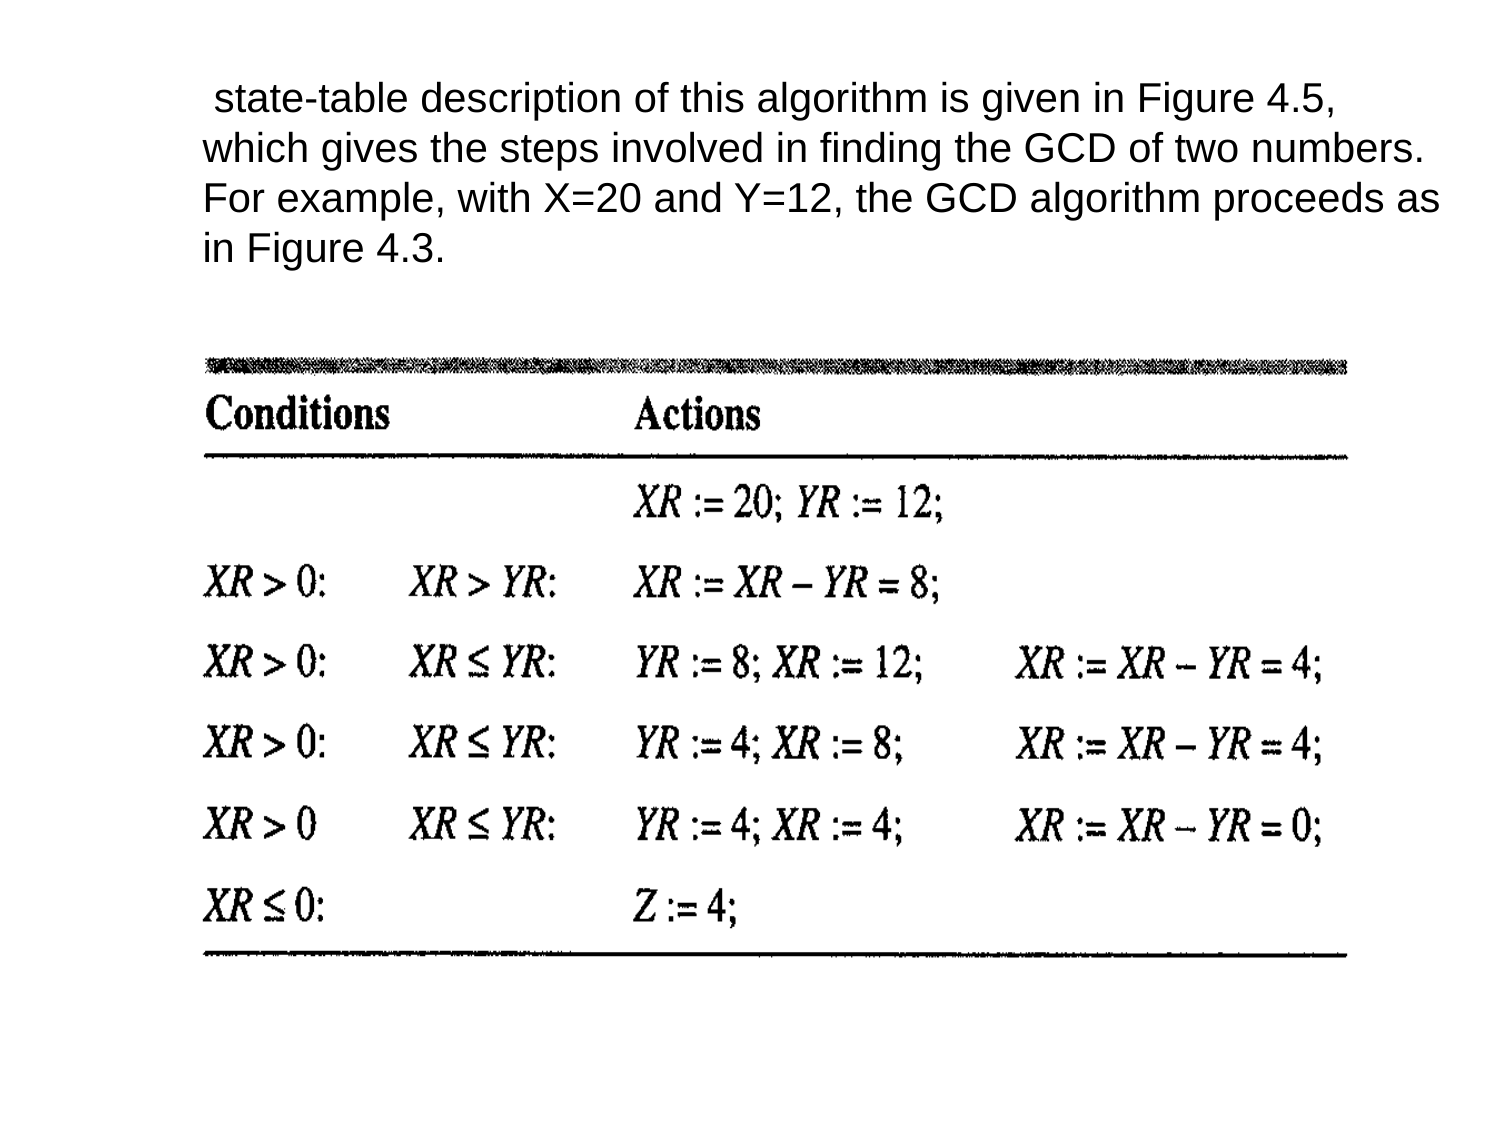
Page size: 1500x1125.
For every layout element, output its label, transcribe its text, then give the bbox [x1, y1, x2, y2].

picture [174, 324, 1376, 976]
text_box state-table description of this algorithm is given in Figure 4.5, which gives the steps involved in finding the GCD of two numbers. For example, with X=20 and Y=12, the GCD algorithm proceeds as in Figure 4.3. [187, 63, 1463, 324]
